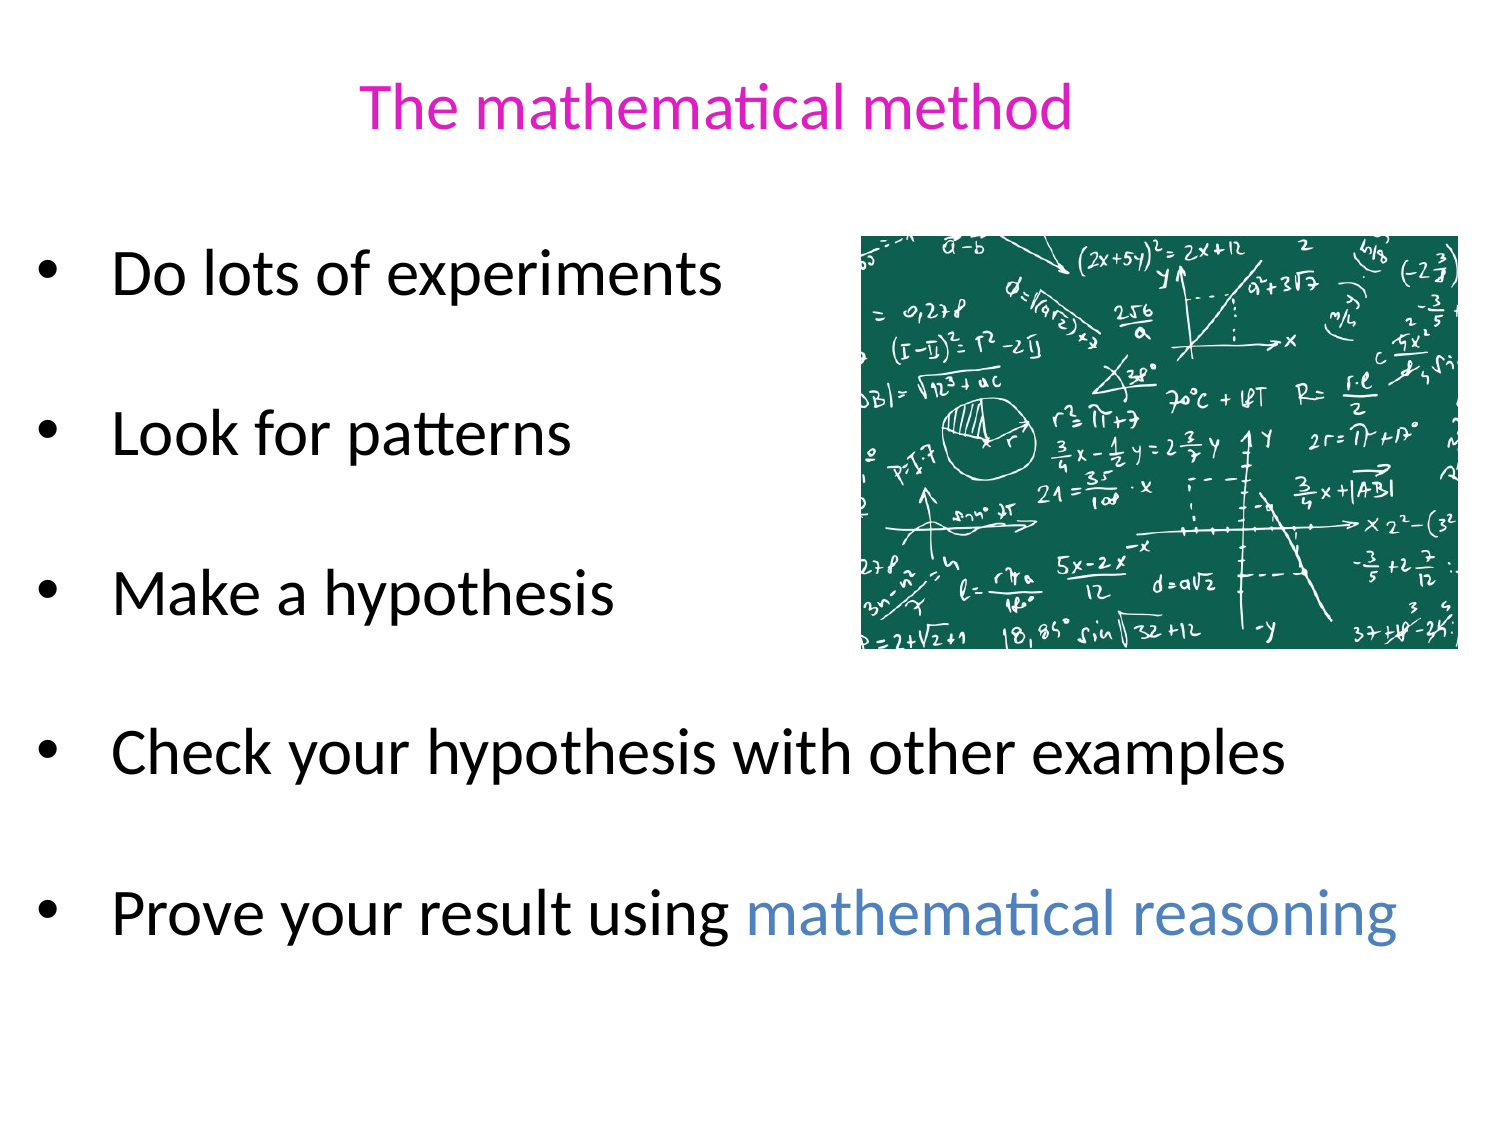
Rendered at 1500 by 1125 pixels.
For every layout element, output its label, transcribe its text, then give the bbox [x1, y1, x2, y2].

picture [861, 236, 1458, 650]
text_box Do lots of experiments Look for patterns Make a hypothesis Check your hypothesis with other examples Prove your result using mathematical reasoning [21, 176, 1500, 1081]
text_box The mathematical method [149, 56, 1339, 151]
